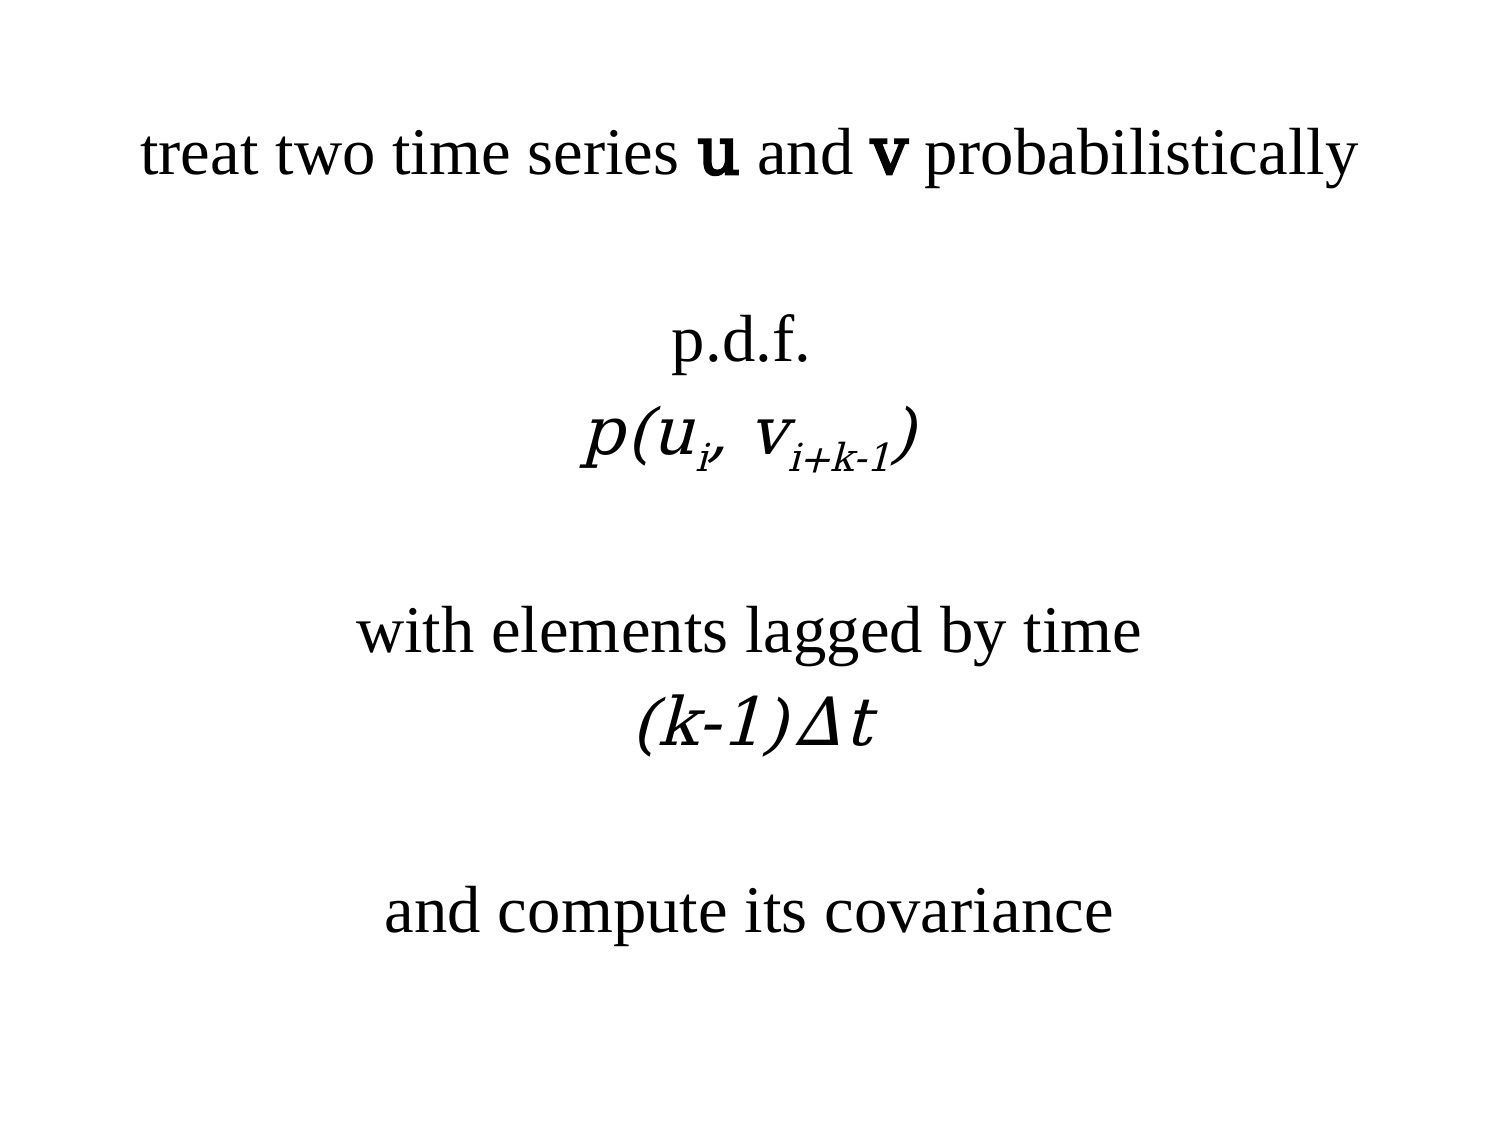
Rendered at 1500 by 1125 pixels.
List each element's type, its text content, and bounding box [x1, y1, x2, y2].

list treat two time series u and v probabilistically p.d.f. p(ui, vi+k-1) with elements lagged by time (k-1)Δt and compute its covariance [0, 99, 1500, 975]
